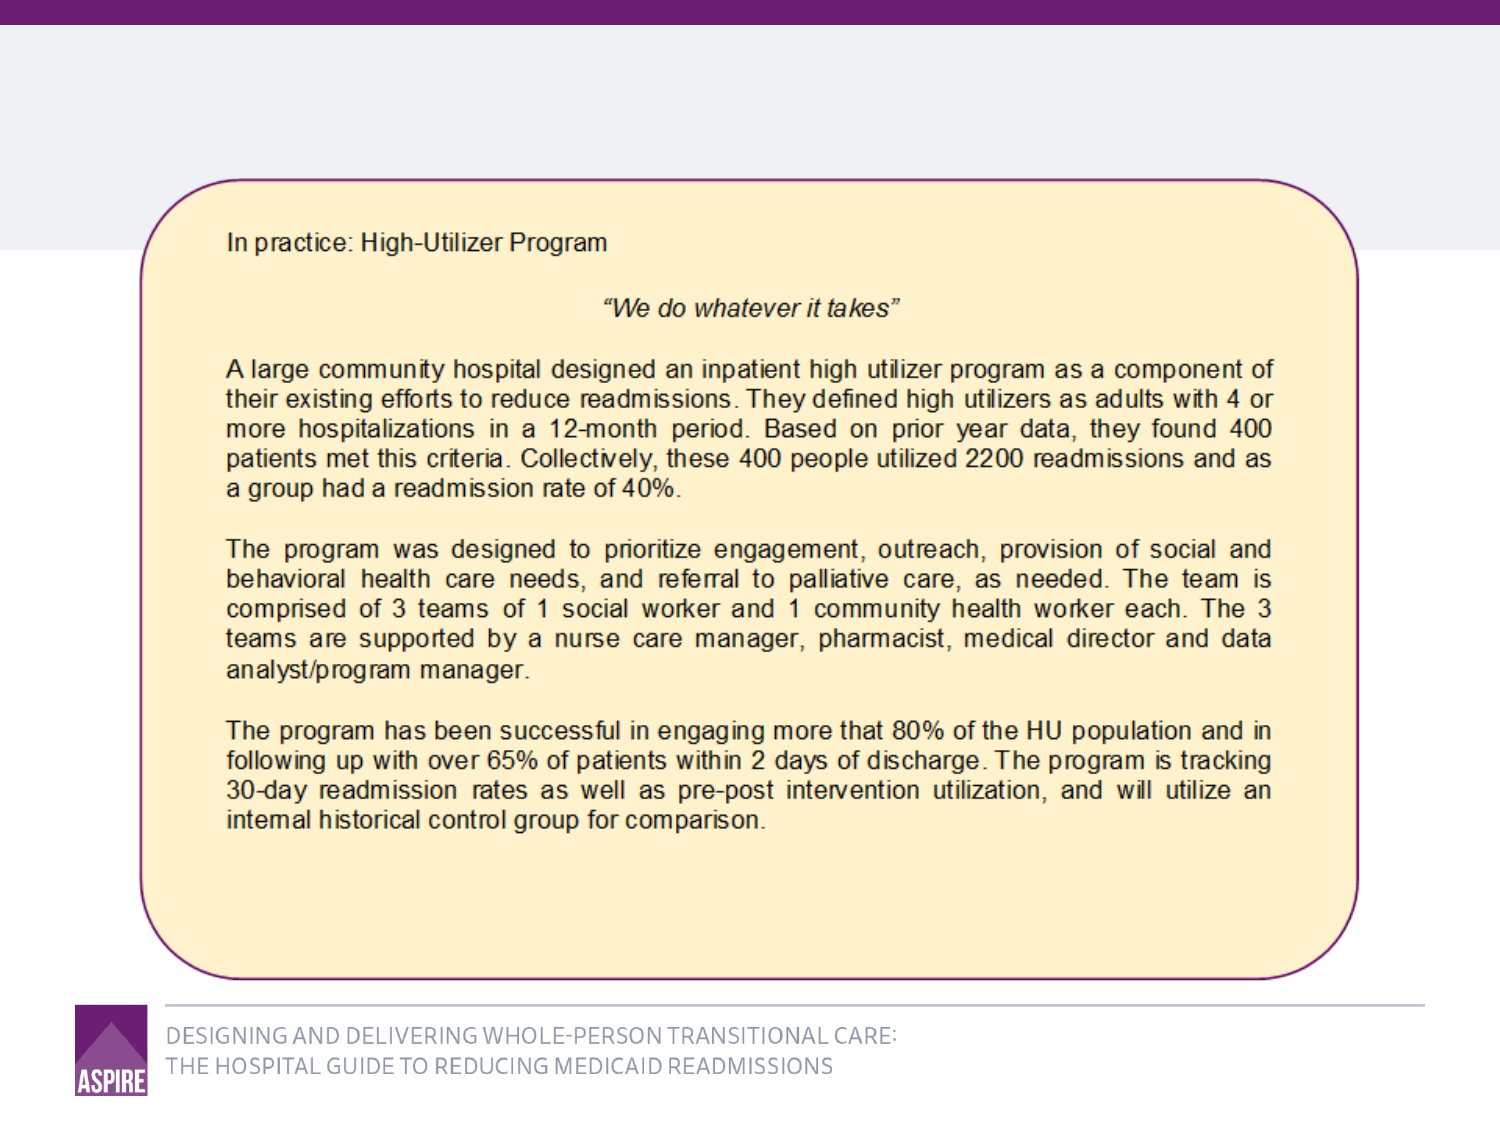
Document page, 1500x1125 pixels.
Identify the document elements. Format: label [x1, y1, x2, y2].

picture [75, 178, 1425, 1096]
